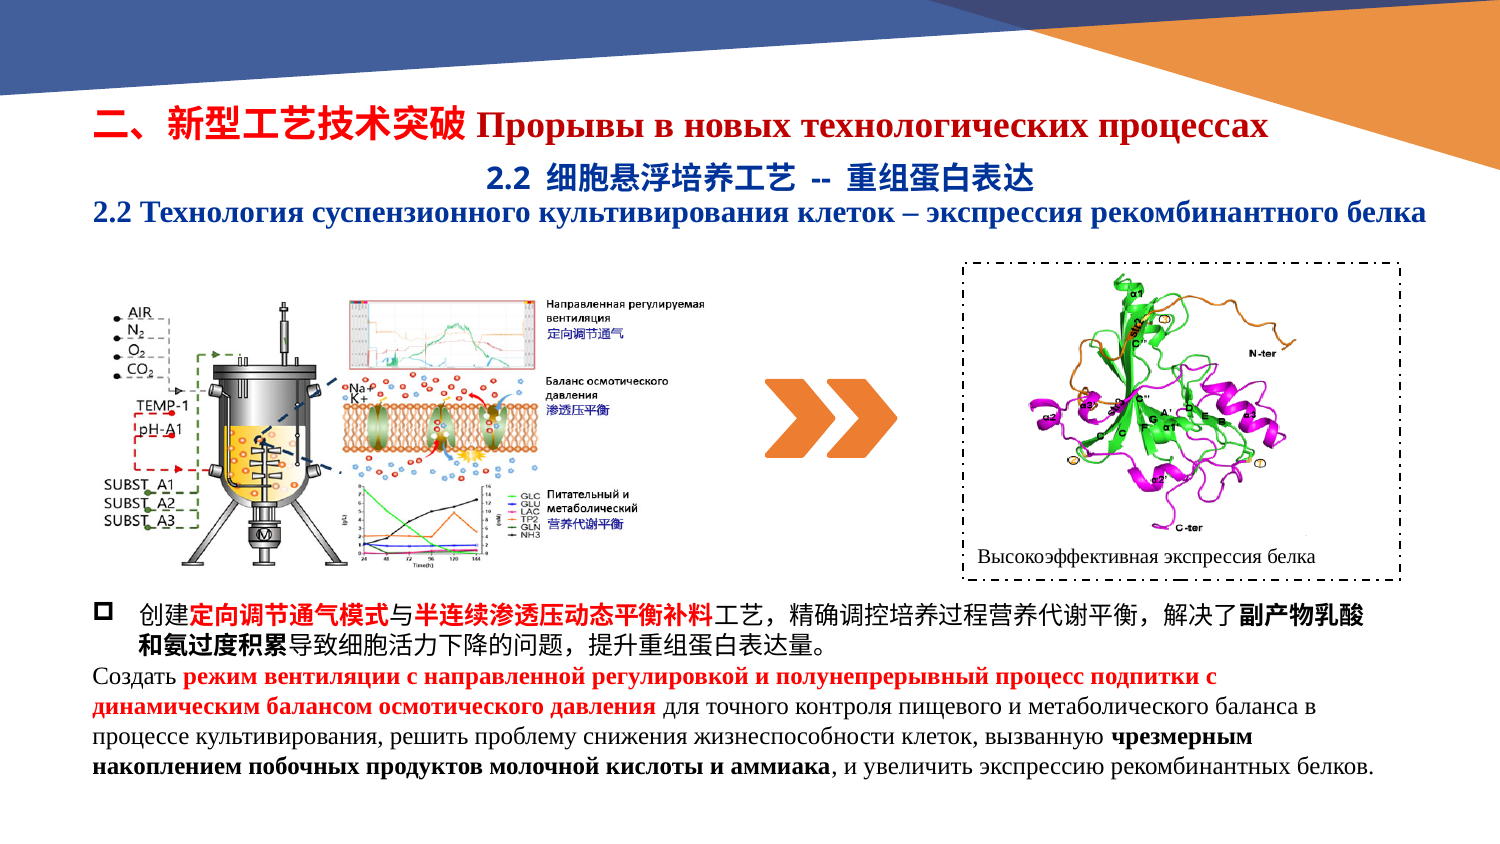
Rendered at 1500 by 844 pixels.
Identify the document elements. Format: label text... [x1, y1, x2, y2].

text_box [962, 272, 1388, 573]
picture [88, 262, 715, 583]
text_box [764, 378, 836, 458]
text_box 2.2 细胞悬浮培养工艺 -- 重组蛋白表达 2.2 Технология суспензионного культивирования клеток – экспрессия рекомбинантного белка [74, 171, 1447, 237]
text_box [962, 262, 1401, 581]
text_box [0, 0, 1500, 171]
text_box 创建定向调节通气模式与半连续渗透压动态平衡补料工艺，精确调控培养过程营养代谢平衡，解决了副产物乳酸 和氨过度积累导致细胞活力下降的问题，提升重组蛋白表达量。 Создать режим вентиляции с направленной регулировкой и полунепрерывный процесс подпитки с динамическим балансом осмотического давления для точного контроля пищевого и метаболического баланса в процессе культивирования, решить проблему снижения жизнеспособности клеток, вызванную чрезмерным накоплением побочных продуктов молочной кислоты и аммиака, и увеличить экспрессию рекомбинантных белков. [77, 592, 1400, 787]
text_box [826, 378, 898, 458]
